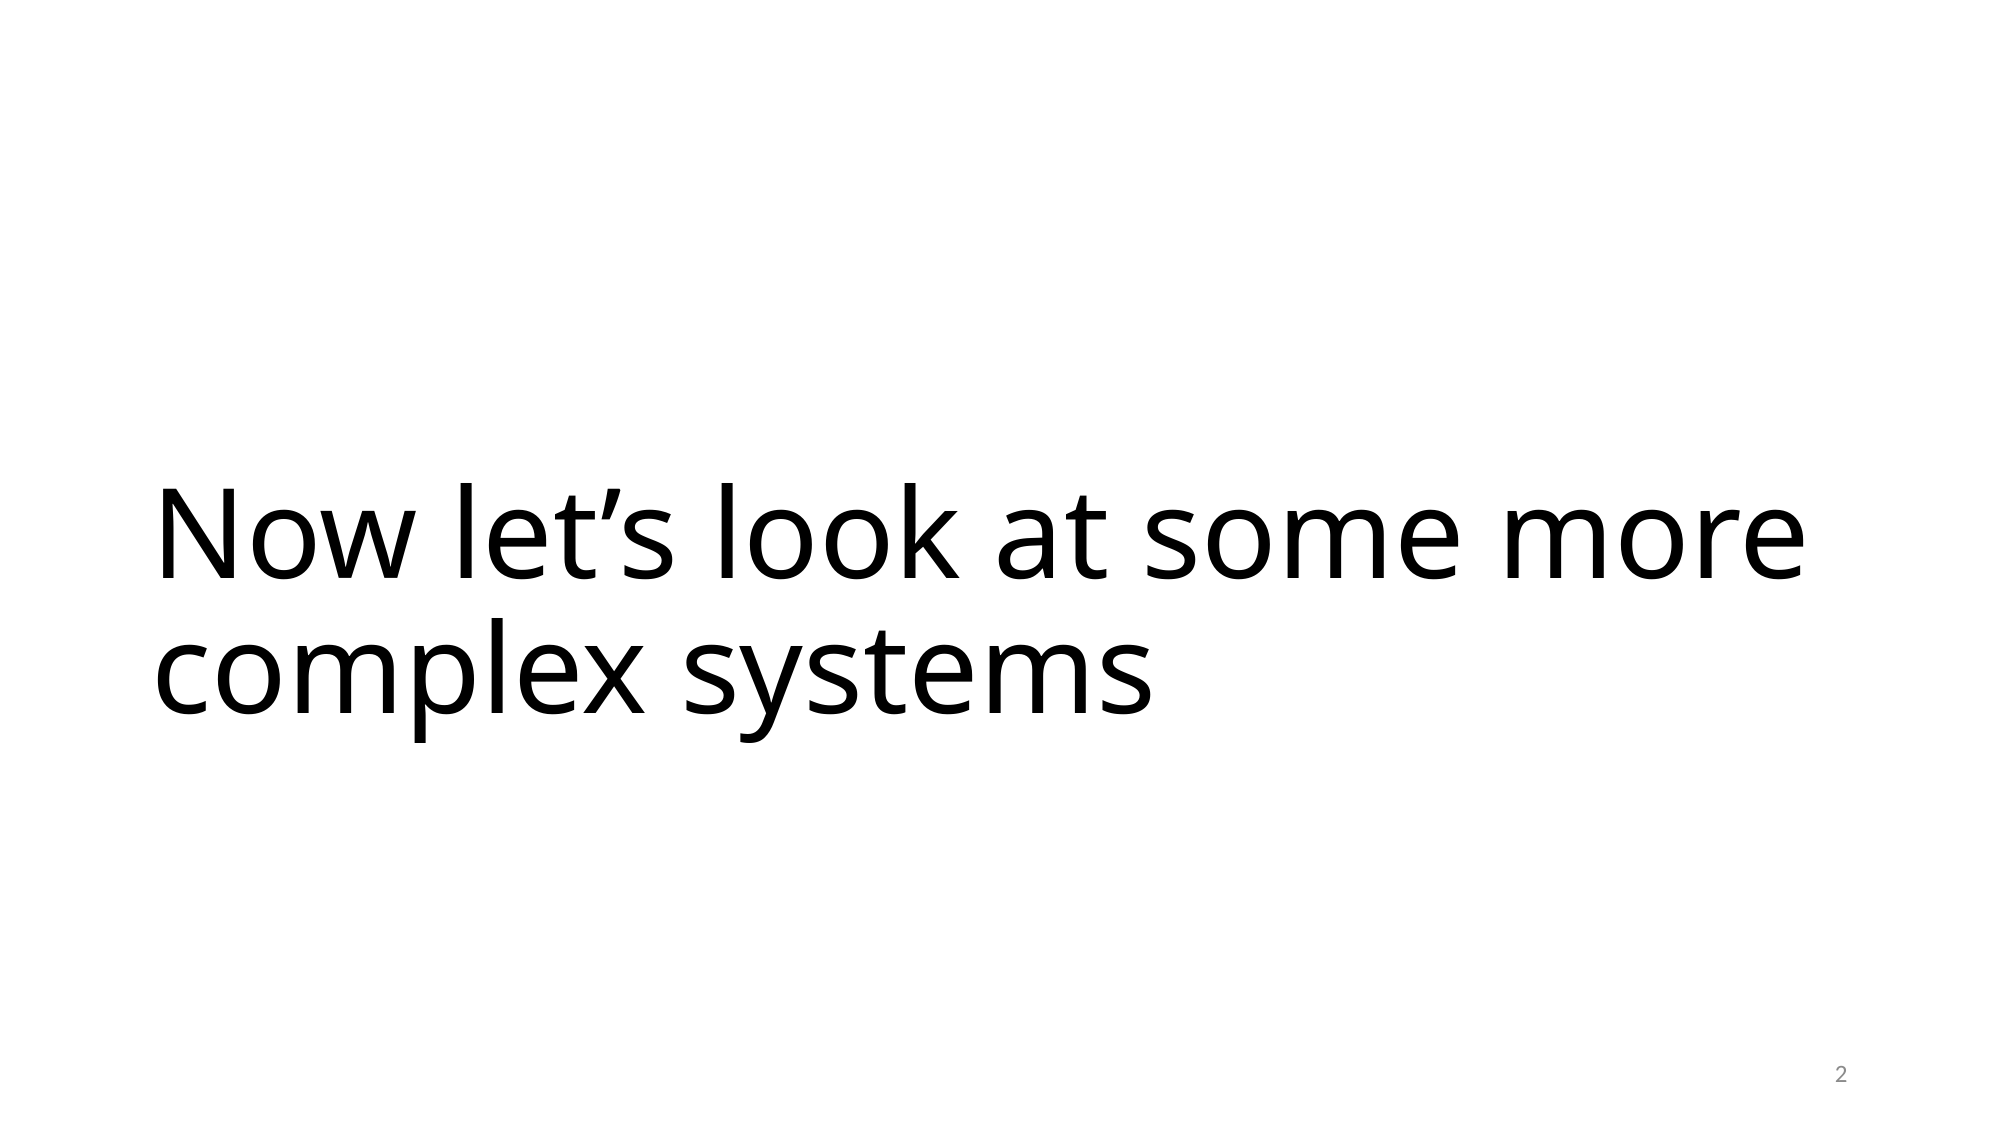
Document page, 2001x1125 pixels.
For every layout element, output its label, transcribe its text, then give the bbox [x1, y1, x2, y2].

title Now let’s look at some more complex systems [136, 280, 1862, 749]
slide_number 2 [1412, 1042, 1863, 1103]
